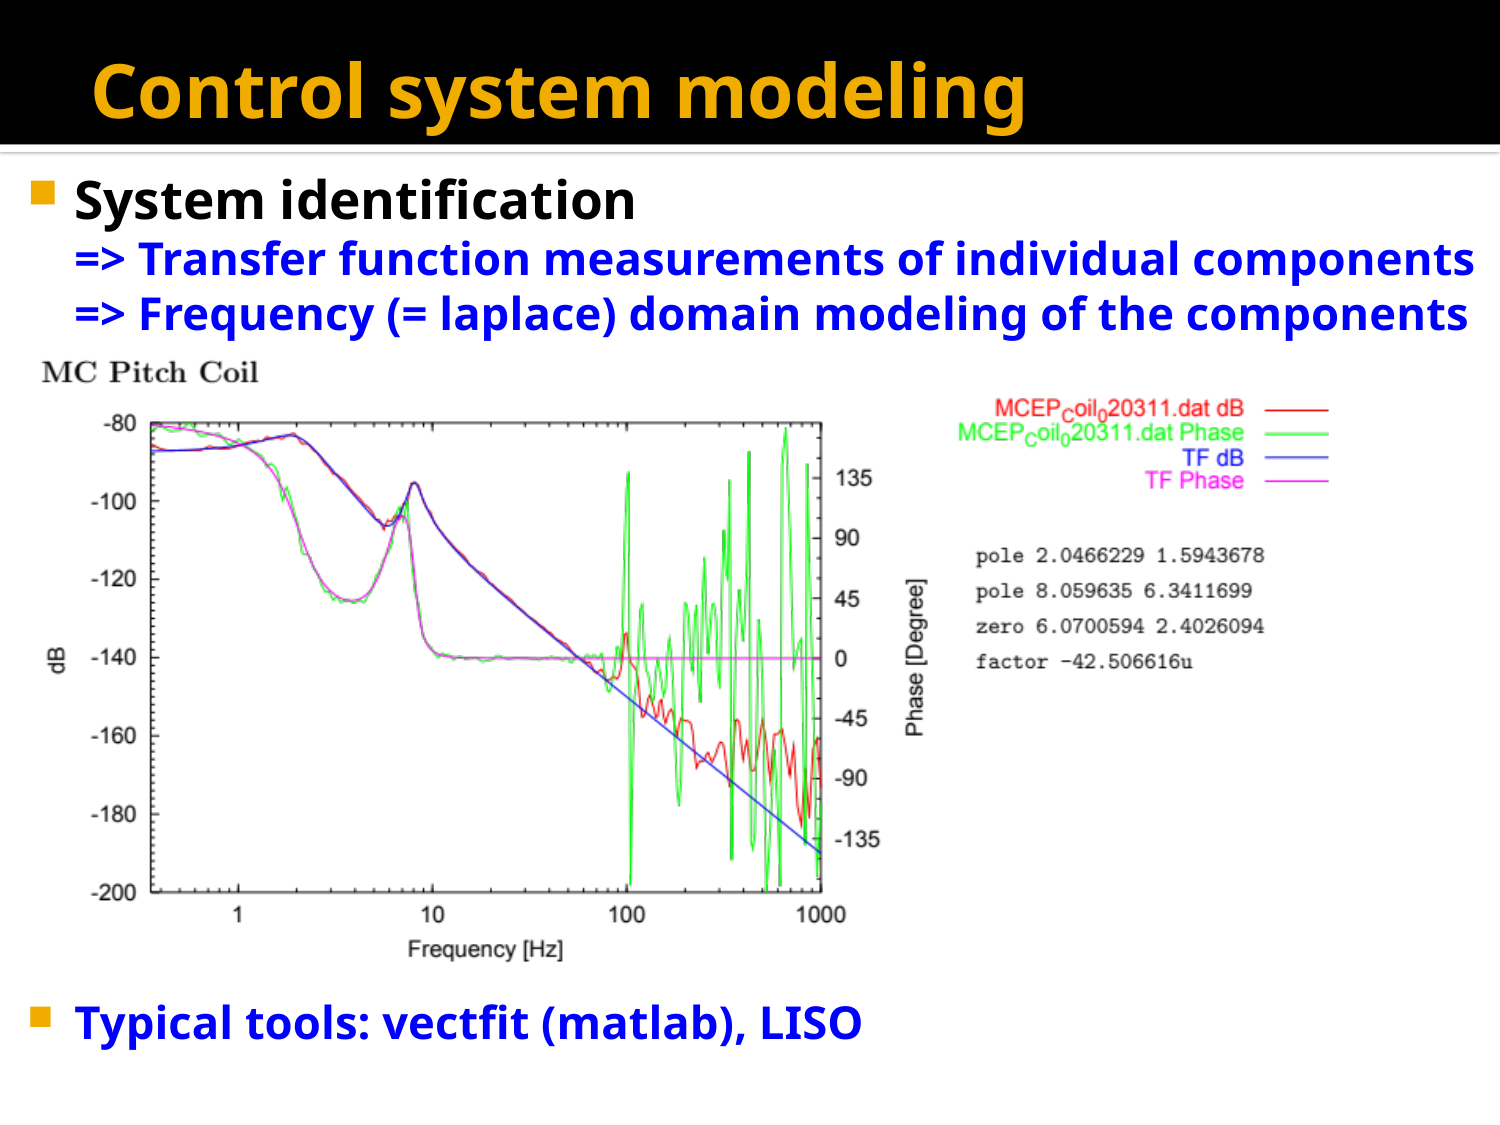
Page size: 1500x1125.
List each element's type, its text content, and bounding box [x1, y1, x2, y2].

title Control system modeling [75, 25, 1425, 151]
picture [6, 340, 1351, 974]
list System identification => Transfer function measurements of individual components => Frequency (= laplace) domain modeling of the components Typical tools: vectfit (matlab), LISO [0, 151, 1500, 1104]
